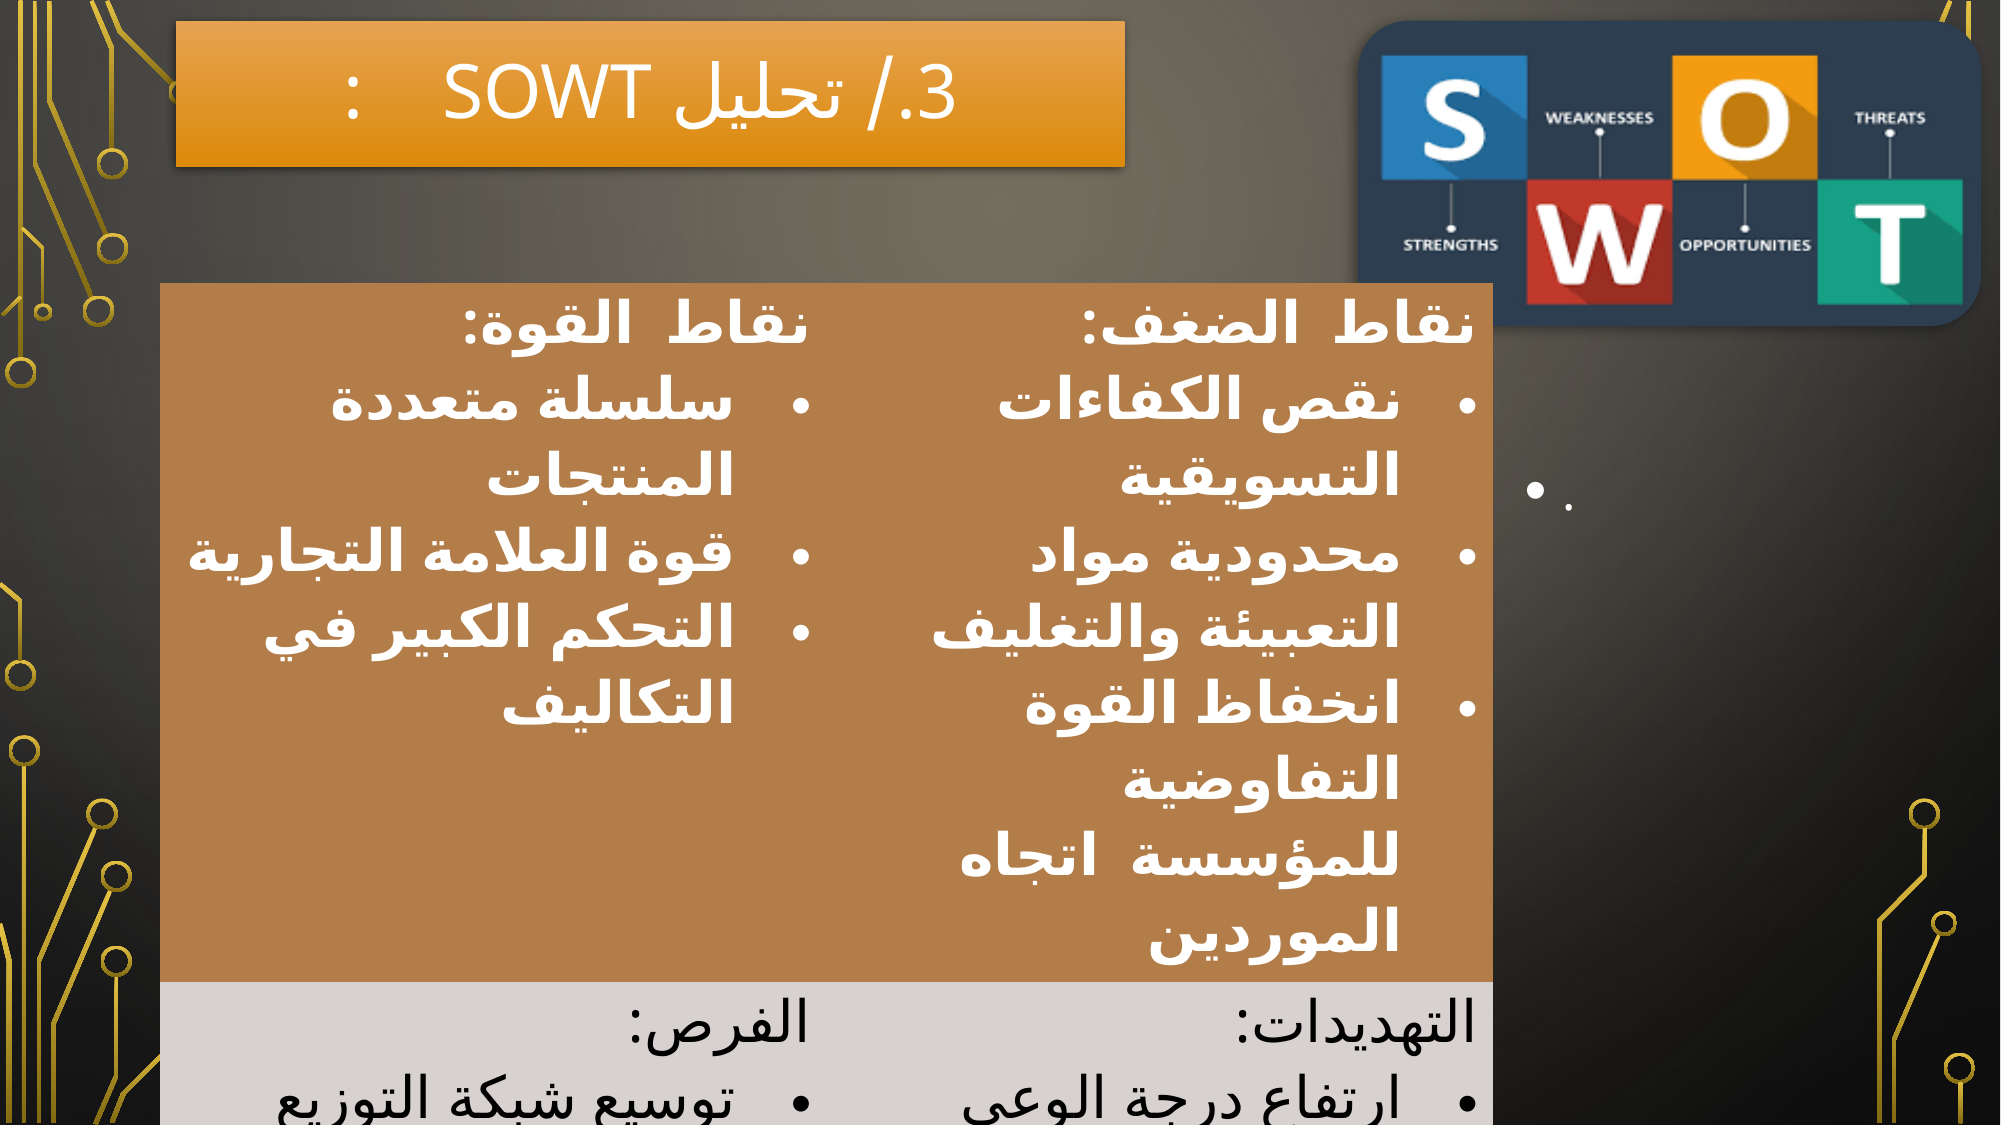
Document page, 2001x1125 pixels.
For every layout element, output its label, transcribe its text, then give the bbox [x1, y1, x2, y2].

table_cell التهديدات: ارتفاع درجة الوعي الصحي التي تهدد قطاع المشروبات الغازية اشتداد المنافسة [826, 982, 1493, 1125]
table_header نقاط الضغف: نقص الكفاءات التسويقية محدودية مواد التعبيئة والتغليف انخفاظ القوة التفاوضية للمؤسسة اتجاه الموردين [826, 283, 1493, 982]
table_header نقاط القوة: سلسلة متعددة المنتجات قوة العلامة التجارية التحكم الكبير في التكاليف [160, 283, 826, 982]
picture [1357, 20, 1982, 327]
list . [1509, 440, 1775, 950]
table_cell الفرص: توسيع شبكة التوزيع استهداف فئات أكبر خلق الشراكات [160, 982, 826, 1125]
title 3./ تحليل sowt : [176, 21, 1125, 167]
